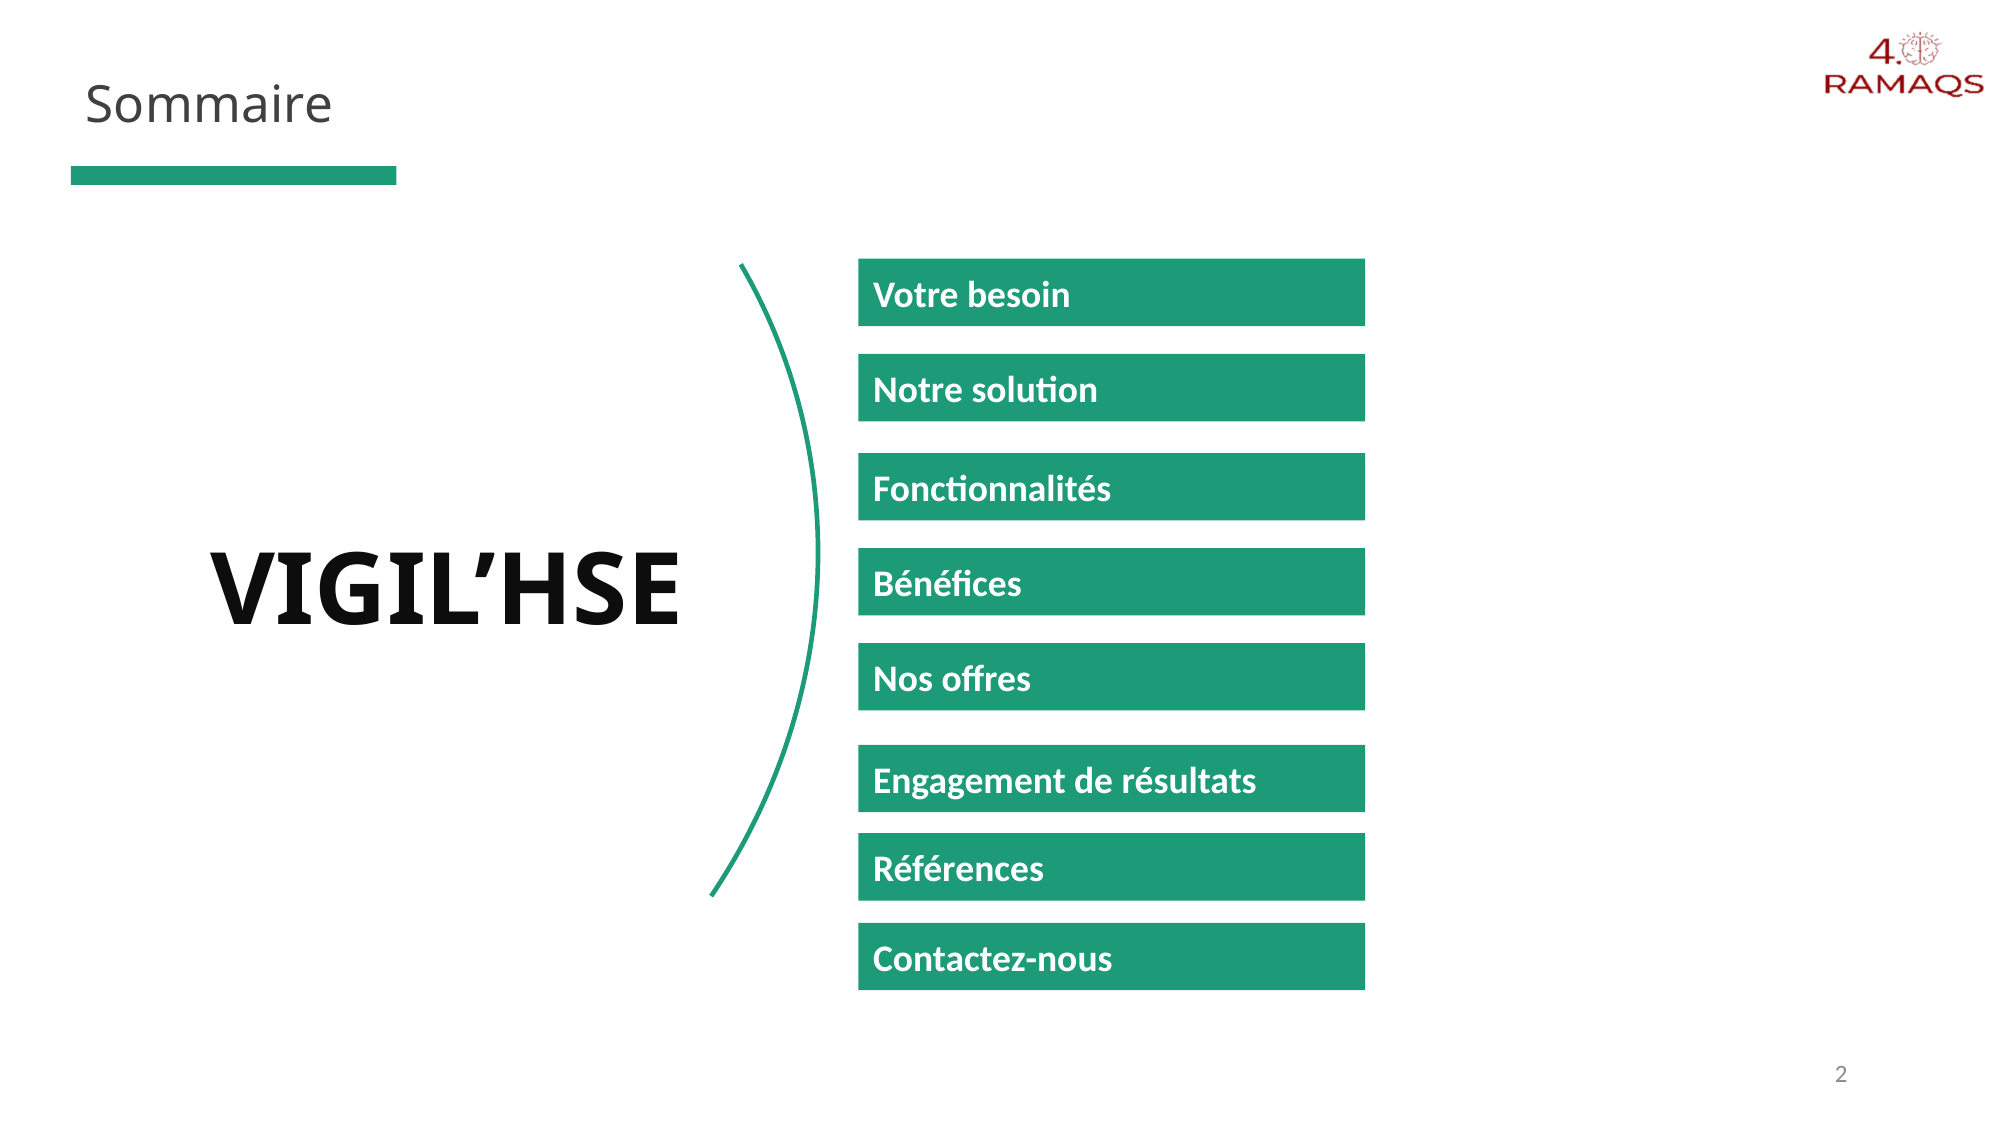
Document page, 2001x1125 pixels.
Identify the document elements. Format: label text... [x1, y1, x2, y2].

text_box Votre besoin [857, 258, 1366, 327]
text_box Engagement de résultats [857, 744, 1366, 813]
text_box Bénéfices [912, 547, 1366, 617]
text_box [70, 165, 397, 186]
text_box Références [857, 832, 1366, 902]
text_box Nos offres [857, 642, 1366, 712]
text_box VIGIL’HSE [196, 516, 912, 652]
text_box Fonctionnalités [857, 452, 1366, 521]
text_box Notre solution [857, 353, 1366, 422]
slide_number 2 [1412, 1042, 1863, 1103]
text_box [308, 264, 818, 516]
text_box [311, 652, 811, 897]
text_box Contactez-nous [857, 922, 1366, 991]
picture [1807, 0, 2000, 145]
title Sommaire [70, 70, 1066, 142]
